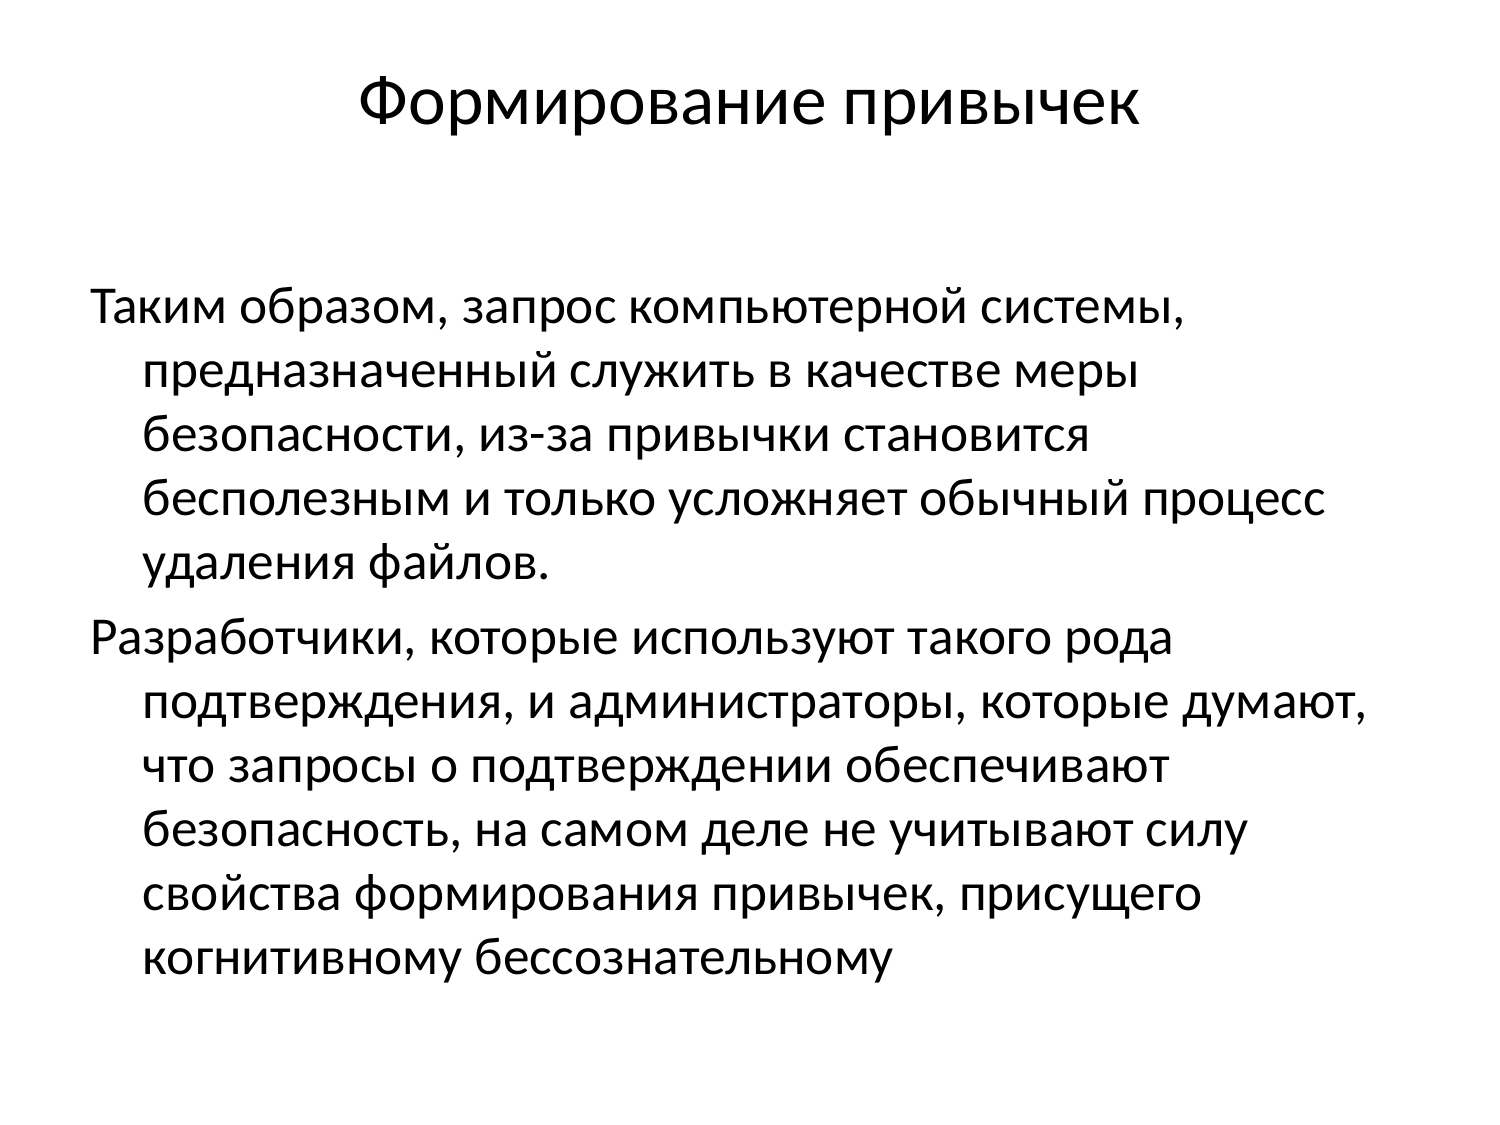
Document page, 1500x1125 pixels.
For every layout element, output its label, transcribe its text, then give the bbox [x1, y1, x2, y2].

list Таким образом, запрос компьютерной системы, предназначенный служить в качестве меры безопасности, из-за привычки становится бесполезным и только усложняет обычный процесс удаления файлов. Разработчики, которые используют такого рода подтверждения, и администраторы, которые думают, что запросы о подтверждении обеспечивают безопасность, на самом деле не учитывают силу свойства формирования привычек, присущего когнитивному бессознательному [75, 262, 1425, 1005]
title Формирование привычек [75, 45, 1425, 233]
